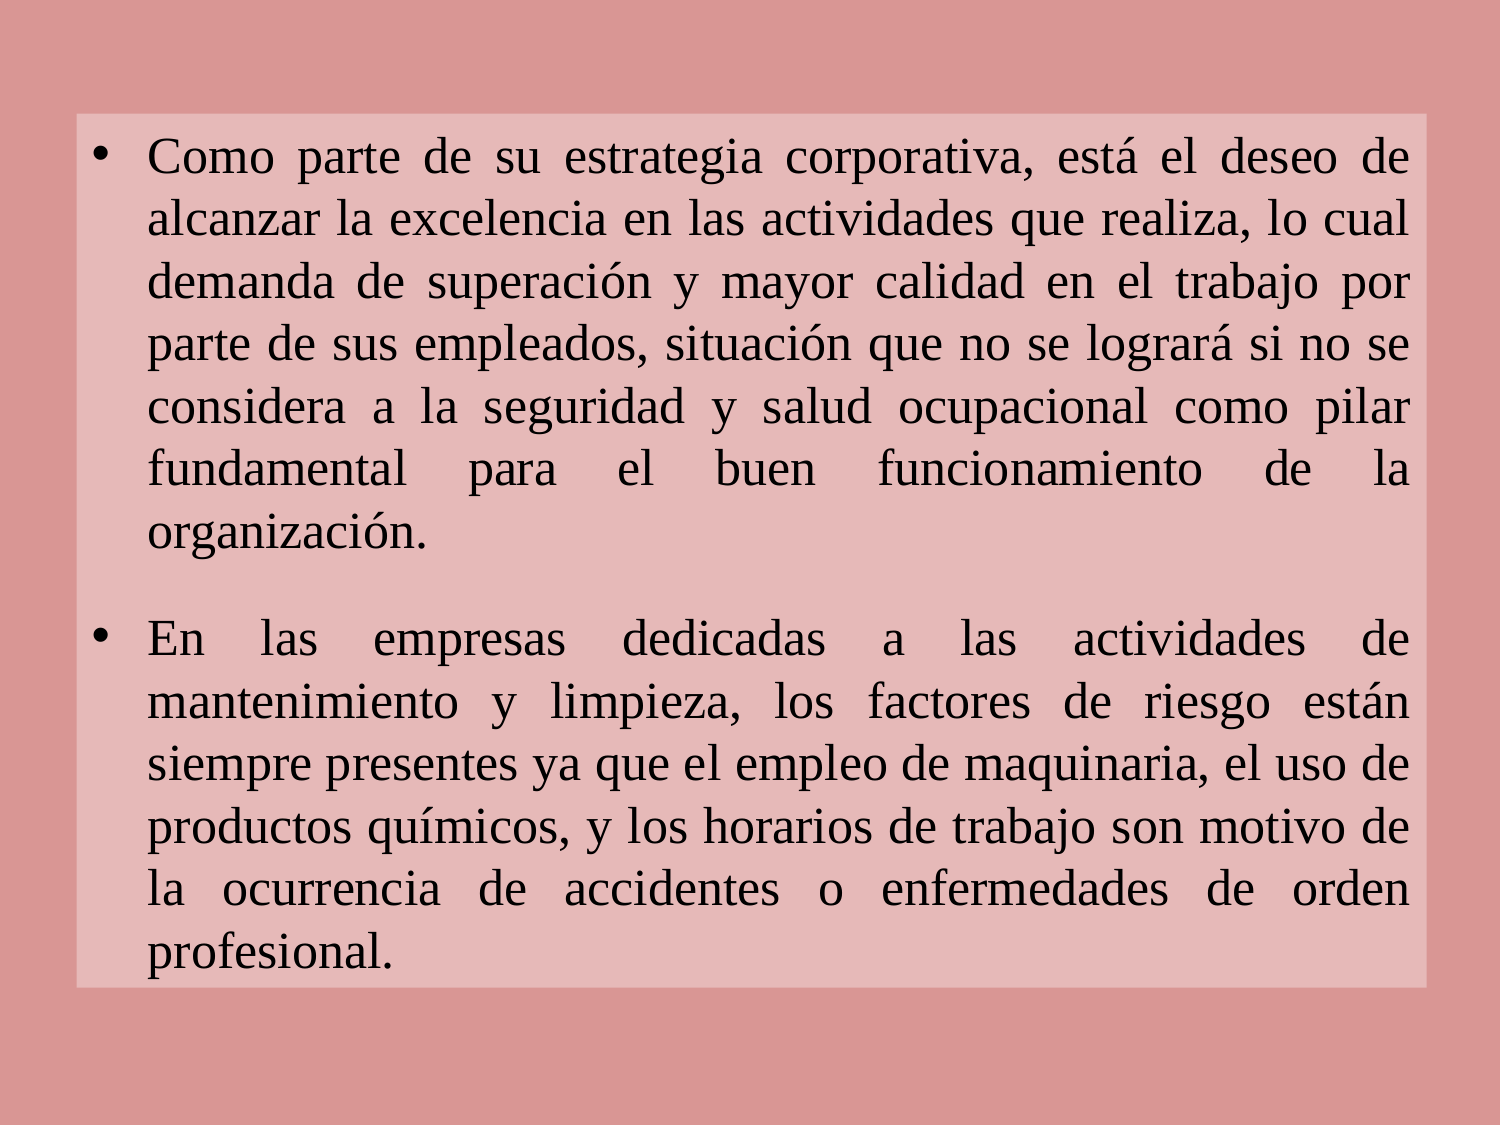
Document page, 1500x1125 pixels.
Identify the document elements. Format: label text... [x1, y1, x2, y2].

list Como parte de su estrategia corporativa, está el deseo de alcanzar la excelencia en las actividades que realiza, lo cual demanda de superación y mayor calidad en el trabajo por parte de sus empleados, situación que no se logrará si no se considera a la seguridad y salud ocupacional como pilar fundamental para el buen funcionamiento de la organización. En las empresas dedicadas a las actividades de mantenimiento y limpieza, los factores de riesgo están siempre presentes ya que el empleo de maquinaria, el uso de productos químicos, y los horarios de trabajo son motivo de la ocurrencia de accidentes o enfermedades de orden profesional. [76, 113, 1427, 988]
